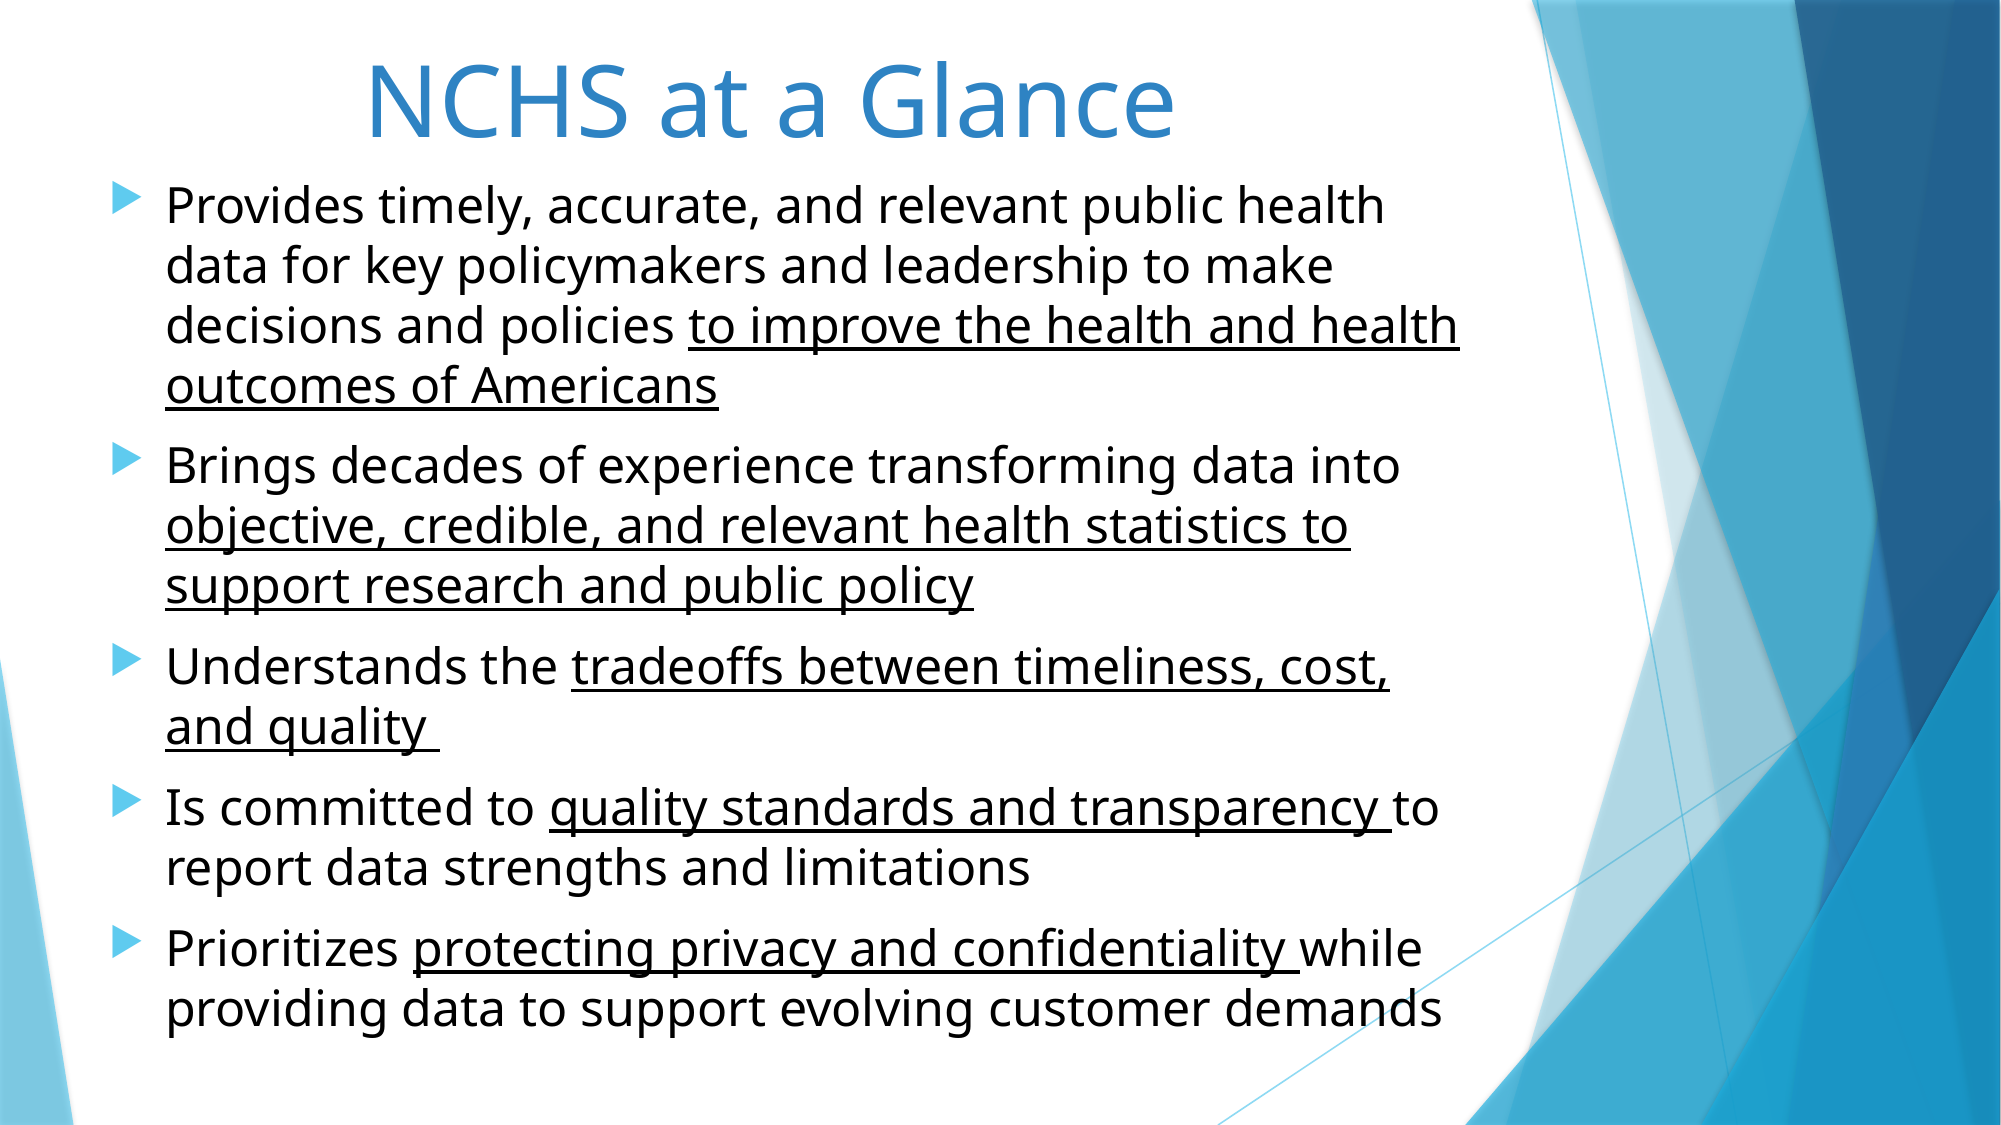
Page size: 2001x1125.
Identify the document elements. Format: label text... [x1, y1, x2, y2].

list Provides timely, accurate, and relevant public health data for key policymakers and leadership to make decisions and policies to improve the health and health outcomes of Americans Brings decades of experience transforming data into objective, credible, and relevant health statistics to support research and public policy Understands the tradeoffs between timeliness, cost, and quality Is committed to quality standards and transparency to report data strengths and limitations Prioritizes protecting privacy and confidentiality while providing data to support evolving customer demands [93, 165, 1505, 1093]
title NCHS at a Glance [65, 30, 1476, 247]
